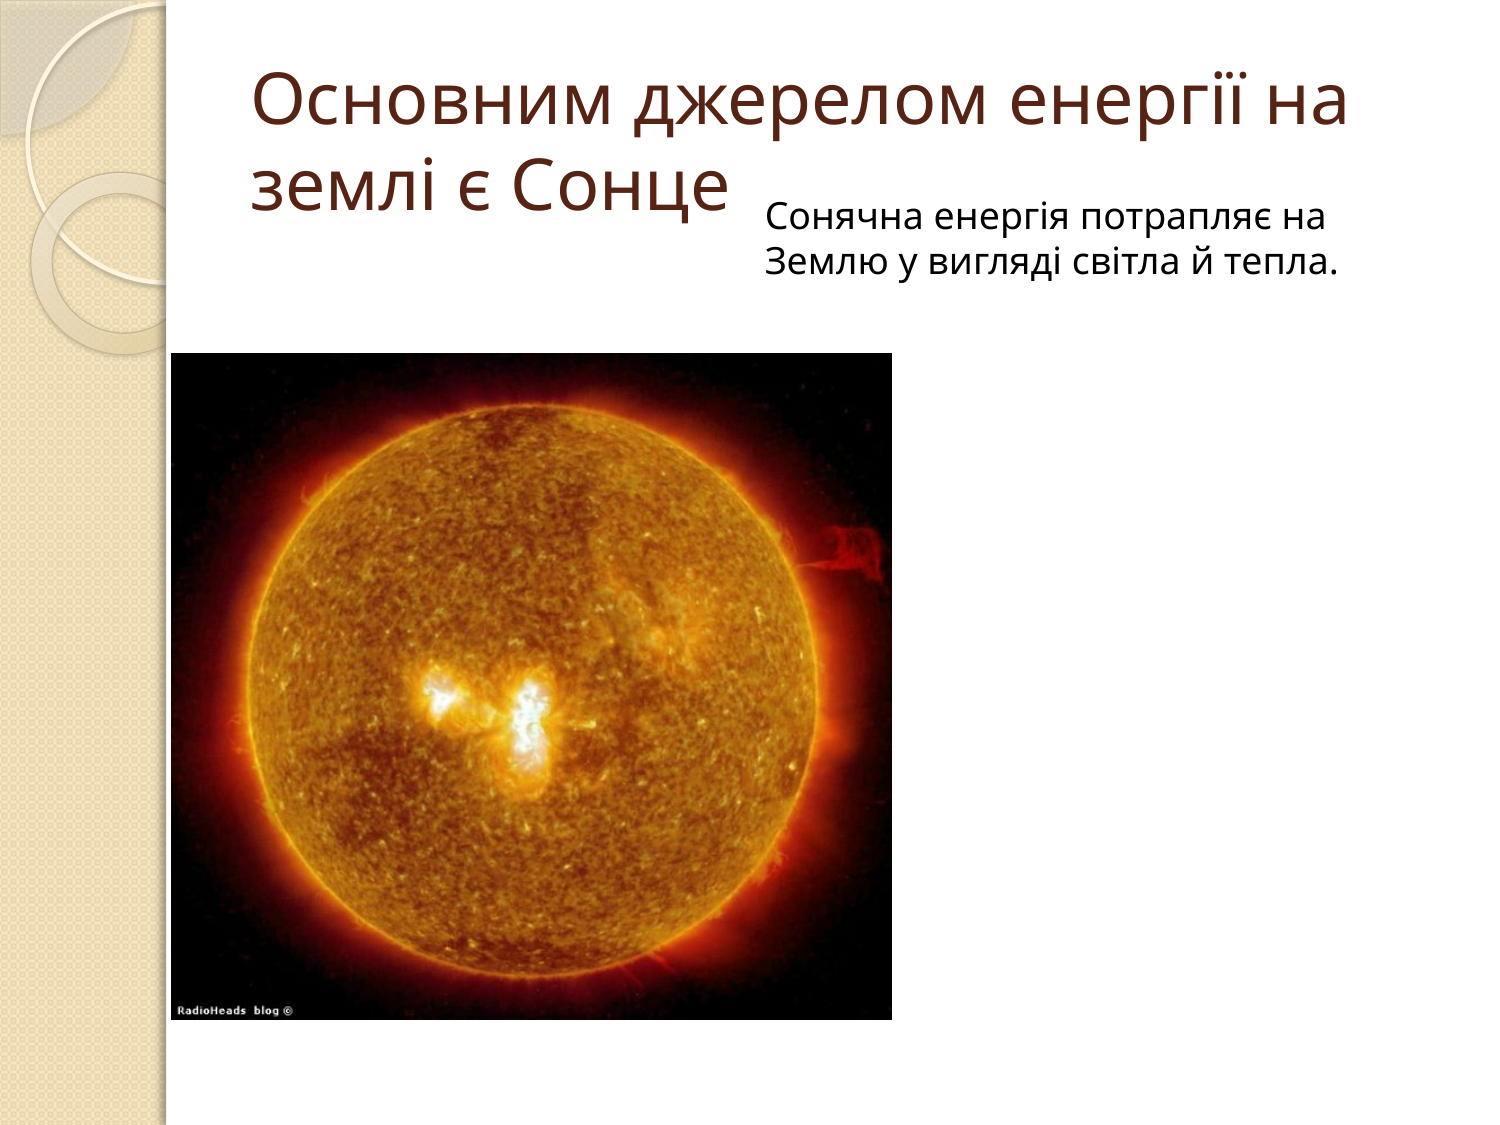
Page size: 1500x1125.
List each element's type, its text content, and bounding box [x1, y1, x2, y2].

title Основним джерелом енергії на землі є Сонце [235, 45, 1466, 233]
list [170, 353, 892, 1020]
text_box Сонячна енергія потрапляє на Землю у вигляді світла й тепла. [750, 184, 1424, 290]
